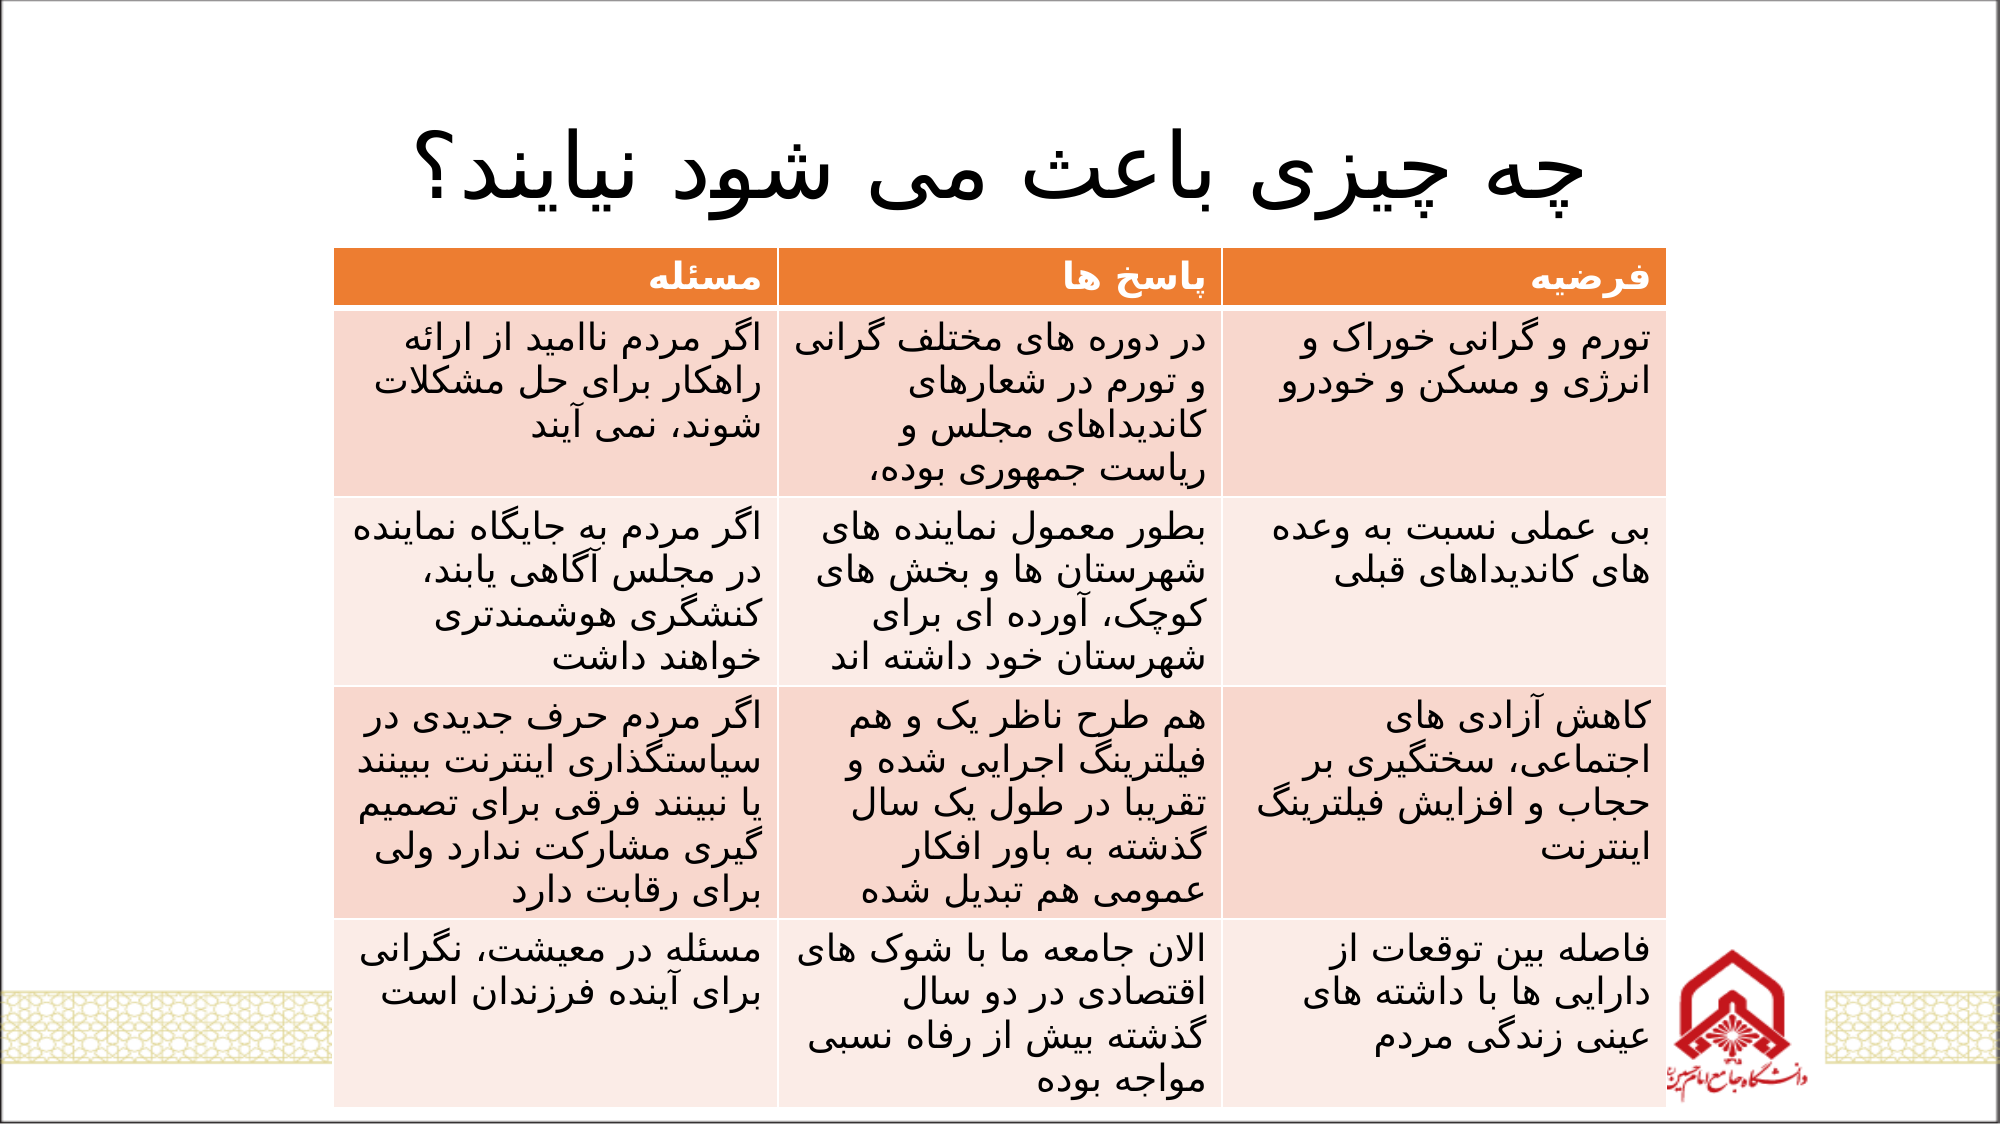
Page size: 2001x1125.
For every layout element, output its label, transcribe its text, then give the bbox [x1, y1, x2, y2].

title چه چیزی باعث می شود نیایند؟ [137, 59, 1863, 278]
table_cell فاصله بین توقعات از دارایی ها با داشته های عینی زندگی مردم [1223, 920, 1666, 1107]
table_cell هم طرح ناظر یک و هم فیلترینگ اجرایی شده و تقریبا در طول یک سال گذشته به باور افکار عمومی هم تبدیل شده [779, 687, 1221, 918]
table_cell اگر مردم حرف جدیدی در سیاستگذاری اینترنت ببینند یا نبینند فرقی برای تصمیم گیری مشارکت ندارد ولی برای رقابت دارد [334, 687, 777, 918]
picture [0, 0, 2000, 1125]
table_cell بطور معمول نماینده های شهرستان ها و بخش های کوچک، آورده ای برای شهرستان خود داشته اند [779, 498, 1221, 685]
table_cell در دوره های مختلف گرانی و تورم در شعارهای کاندیداهای مجلس و ریاست جمهوری بوده، [779, 311, 1221, 496]
table_cell کاهش آزادی های اجتماعی، سختگیری بر حجاب و افزایش فیلترینگ اینترنت [1223, 687, 1666, 918]
table_cell تورم و گرانی خوراک و انرژی و مسکن و خودرو [1223, 311, 1666, 496]
table_cell مسئله در معیشت، نگرانی برای آینده فرزندان است [334, 920, 777, 1107]
table_header پاسخ ها [779, 248, 1221, 305]
table_header مسئله [334, 248, 777, 305]
table_header فرضیه [1223, 248, 1666, 305]
table_cell اگر مردم به جایگاه نماینده در مجلس آگاهی یابند، کنشگری هوشمندتری خواهند داشت [334, 498, 777, 685]
table_cell الان جامعه ما با شوک های اقتصادی در دو سال گذشته بیش از رفاه نسبی مواجه بوده [779, 920, 1221, 1107]
table_cell اگر مردم ناامید از ارائه راهکار برای حل مشکلات شوند، نمی آیند [334, 311, 777, 496]
table_cell بی عملی نسبت به وعده های کاندیداهای قبلی [1223, 498, 1666, 685]
